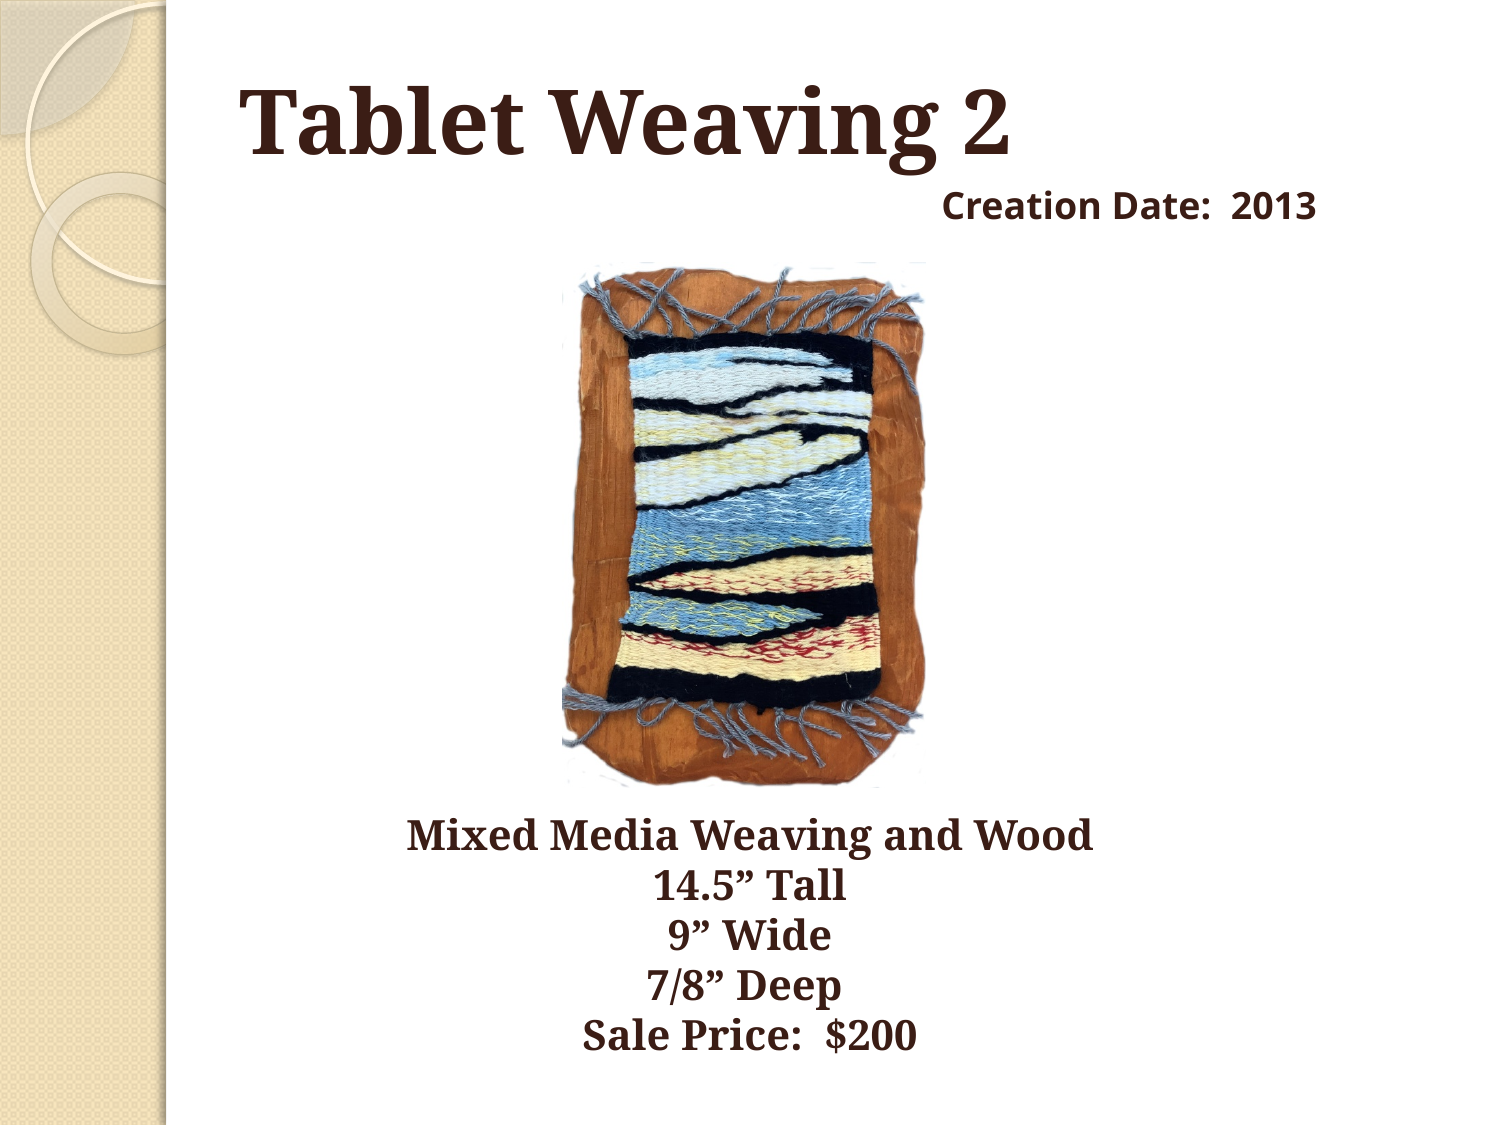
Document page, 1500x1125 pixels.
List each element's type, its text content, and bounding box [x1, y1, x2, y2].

text_box Mixed Media Weaving and Wood 14.5” Tall 9” Wide 7/8” Deep Sale Price: $200 [0, 801, 1500, 1067]
picture [562, 262, 927, 788]
text_box Creation Date: 2013 [926, 174, 1332, 235]
title Tablet Weaving 2 [225, 24, 1263, 213]
